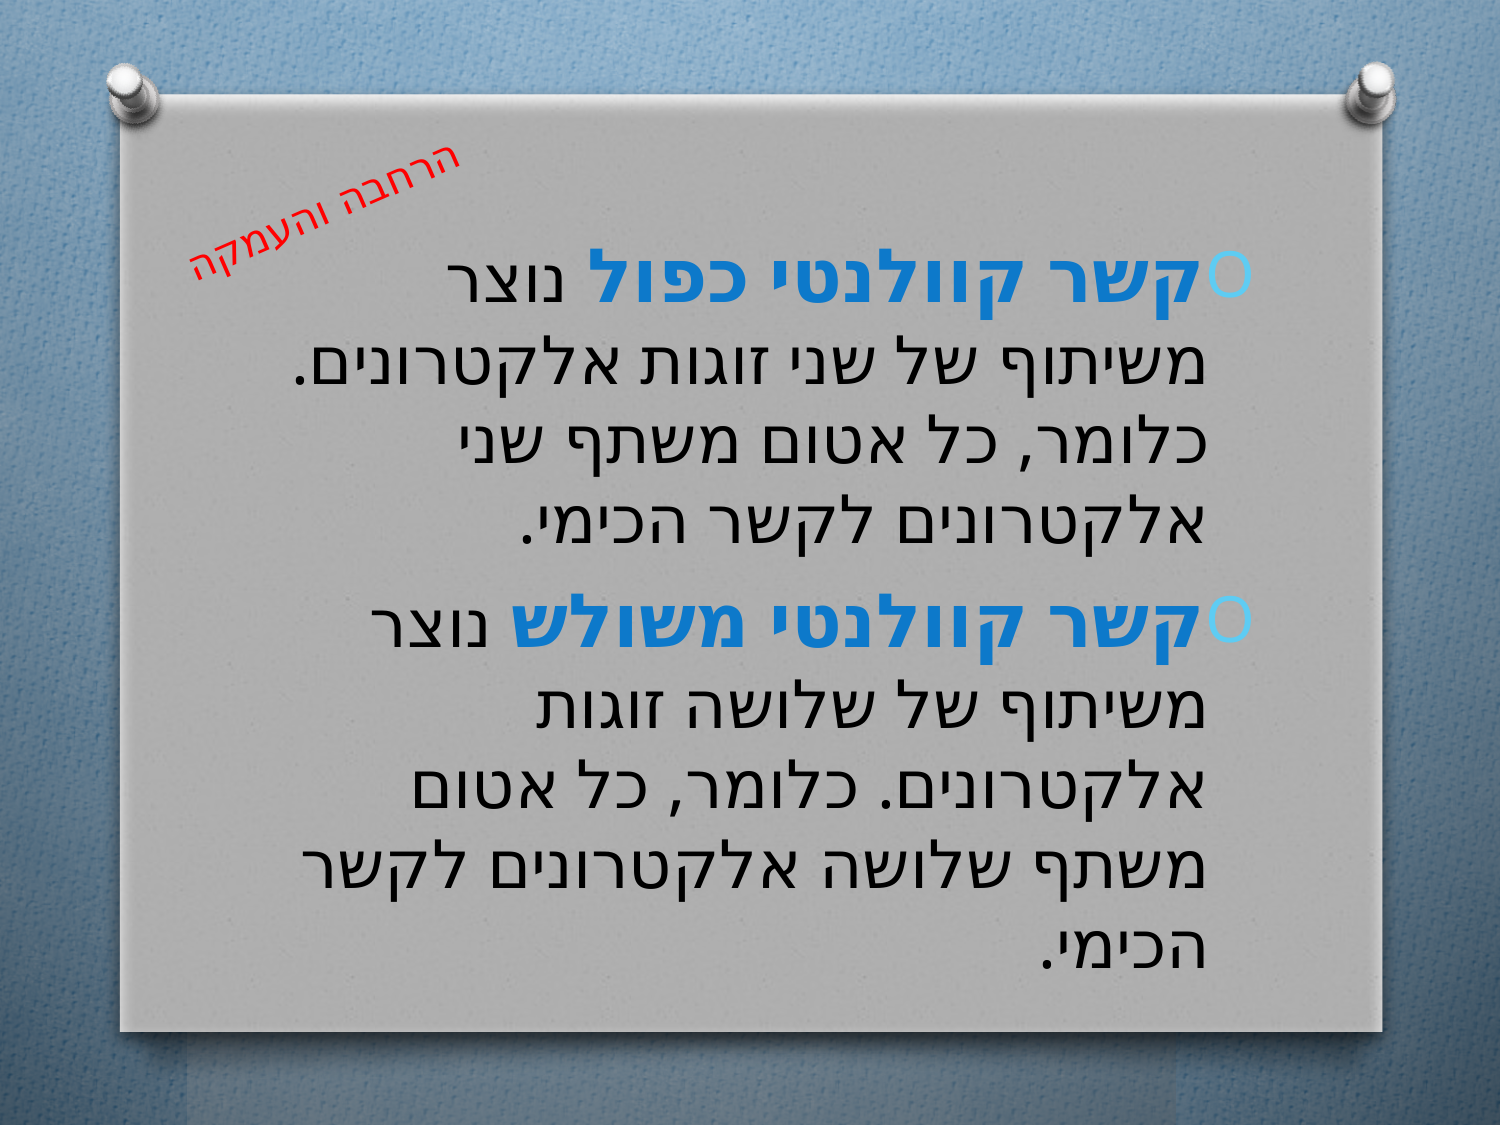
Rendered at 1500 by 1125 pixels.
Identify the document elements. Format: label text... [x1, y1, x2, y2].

text_box הרחבה והעמקה [100, 113, 484, 330]
list קשר קוולנטי כפול נוצר משיתוף של שני זוגות אלקטרונים. כלומר, כל אטום משתף שני אלקטרונים לקשר הכימי. קשר קוולנטי משולש נוצר משיתוף של שלושה זוגות אלקטרונים. כלומר, כל אטום משתף שלושה אלקטרונים לקשר הכימי. [253, 219, 1271, 812]
picture [75, 29, 198, 153]
picture [1317, 35, 1439, 156]
